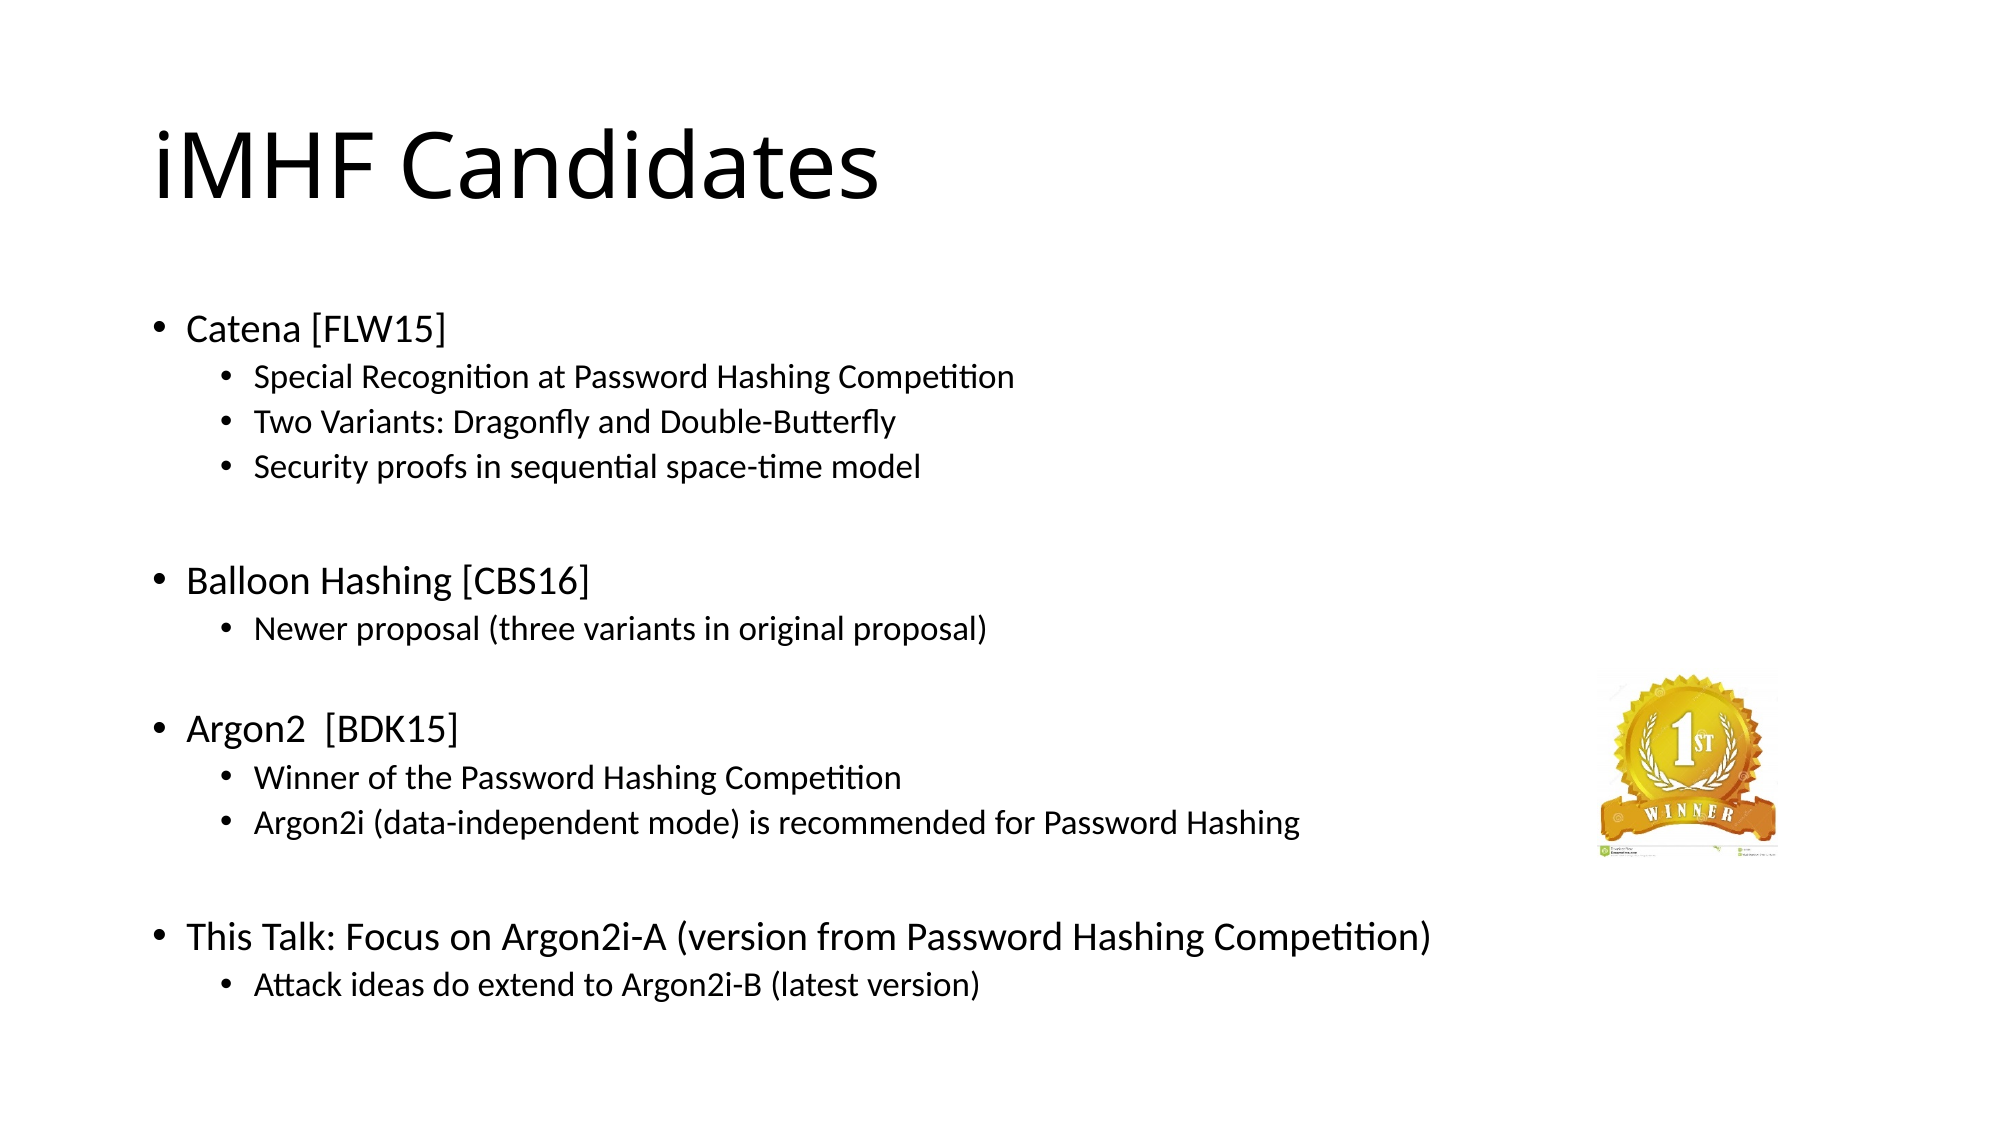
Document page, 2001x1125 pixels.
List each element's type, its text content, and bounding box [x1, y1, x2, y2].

title iMHF Candidates [137, 59, 1863, 278]
picture [1597, 668, 1778, 858]
list Catena [FLW15] Special Recognition at Password Hashing Competition Two Variants: Dragonfly and Double-Butterfly Security proofs in sequential space-time model Balloon Hashing [CBS16] Newer proposal (three variants in original proposal) Argon2 [BDK15] Winner of the Password Hashing Competition Argon2i (data-independent mode) is recommended for Password Hashing This Talk: Focus on Argon2i-A (version from Password Hashing Competition) Attack ideas do extend to Argon2i-B (latest version) [137, 299, 1863, 1014]
